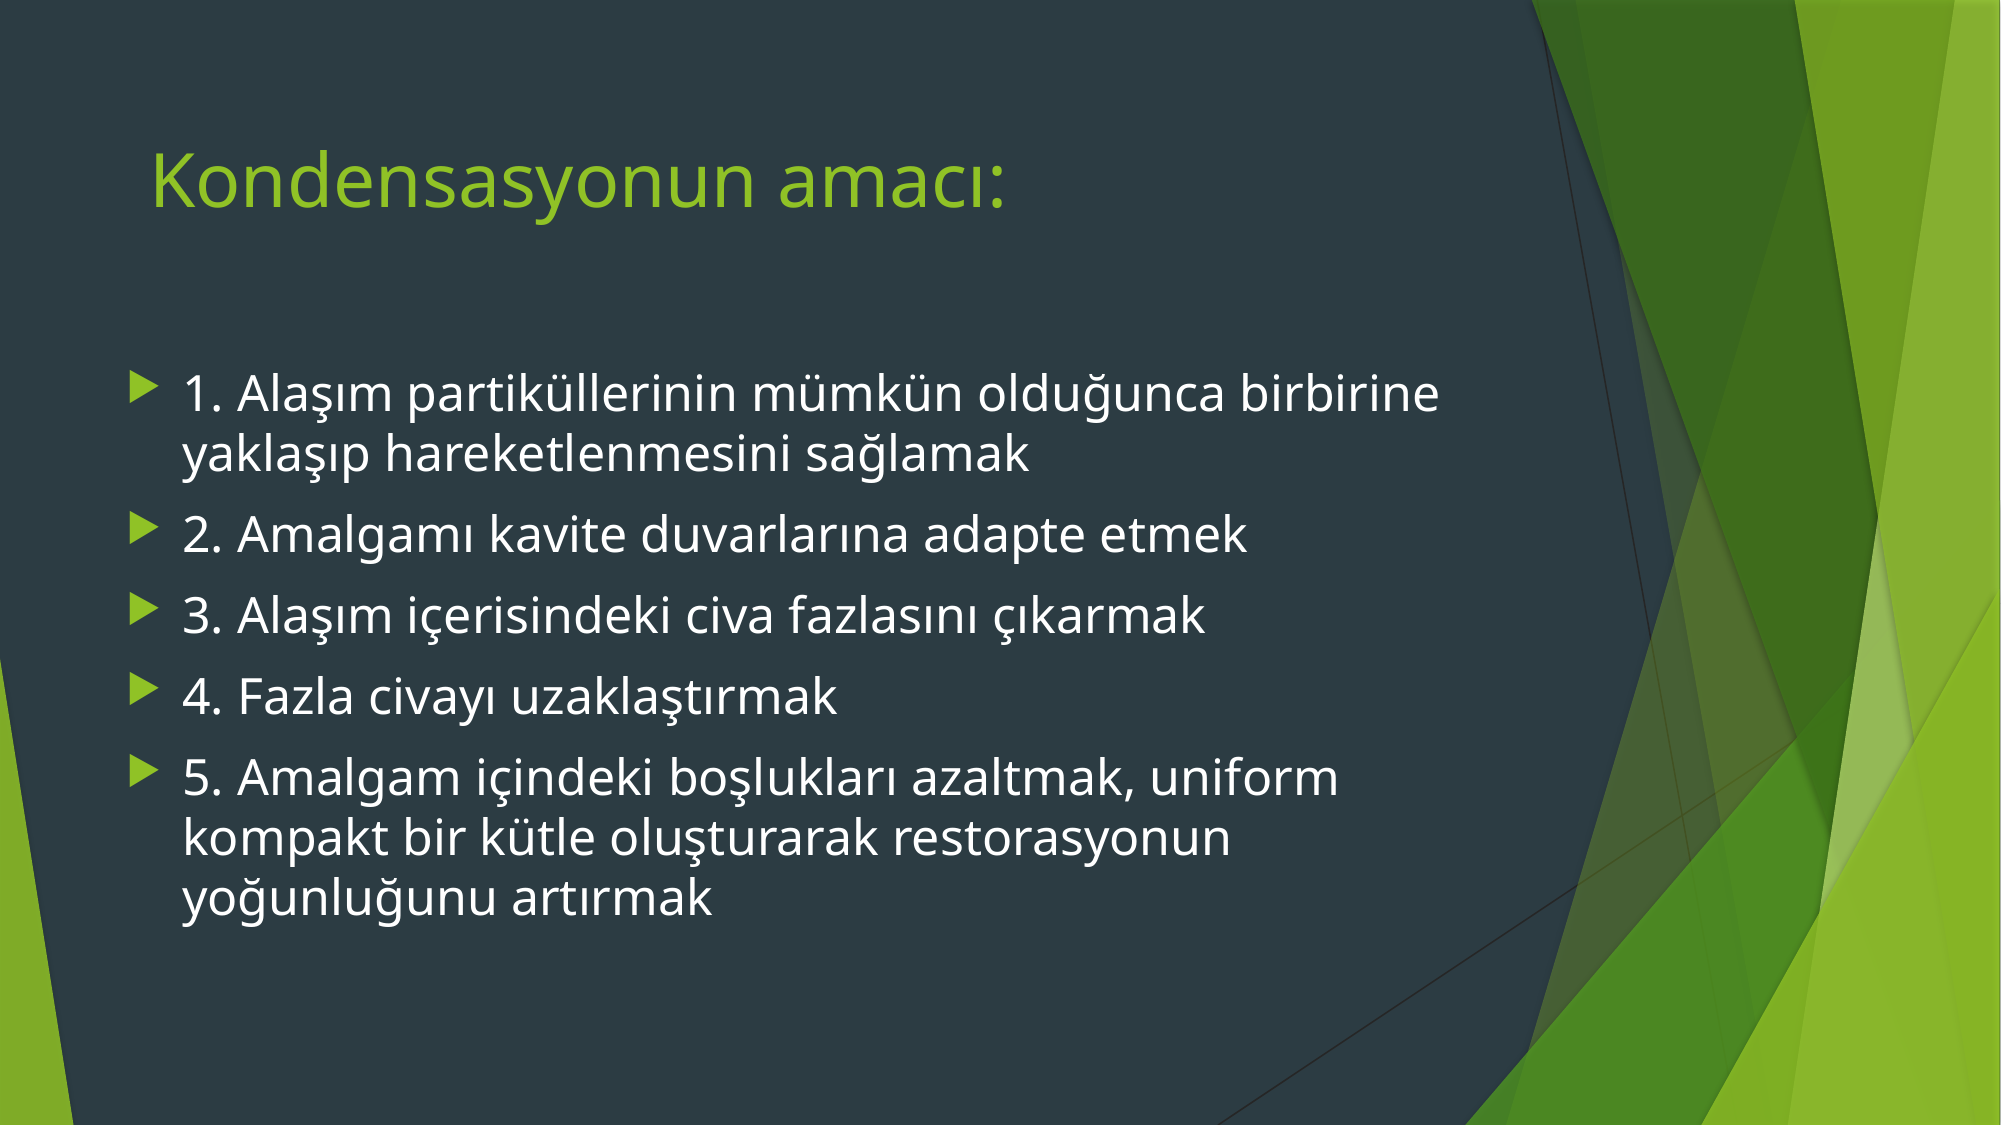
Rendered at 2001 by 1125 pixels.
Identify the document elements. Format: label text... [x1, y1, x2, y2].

title Kondensasyonun amacı: [134, 125, 1545, 342]
list 1. Alaşım partiküllerinin mümkün olduğunca birbirine yaklaşıp hareketlenmesini sağlamak 2. Amalgamı kavite duvarlarına adapte etmek 3. Alaşım içerisindeki civa fazlasını çıkarmak 4. Fazla civayı uzaklaştırmak 5. Amalgam içindeki boşlukları azaltmak, uniform kompakt bir kütle oluşturarak restorasyonun yoğunluğunu artırmak [111, 354, 1522, 992]
